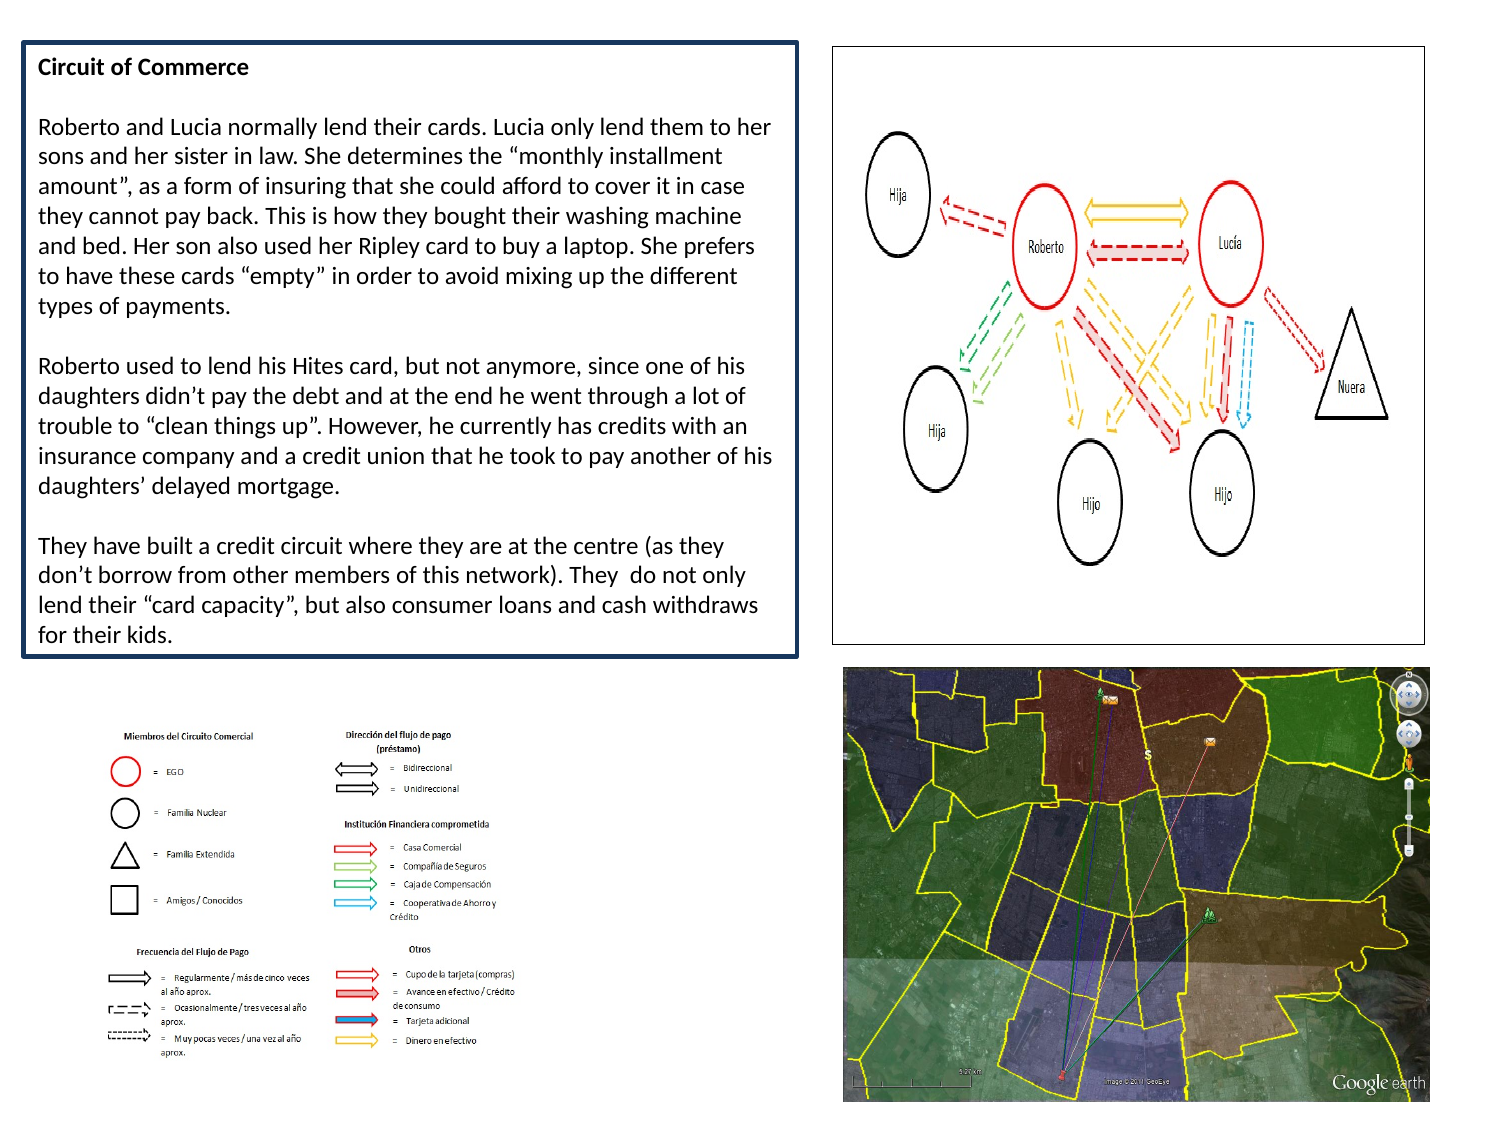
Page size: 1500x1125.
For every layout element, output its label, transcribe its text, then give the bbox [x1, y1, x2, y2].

text_box Circuit of Commerce Roberto and Lucia normally lend their cards. Lucia only lend them to her sons and her sister in law. She determines the “monthly installment amount”, as a form of insuring that she could afford to cover it in case they cannot pay back. This is how they bought their washing machine and bed. Her son also used her Ripley card to buy a laptop. She prefers to have these cards “empty” in order to avoid mixing up the different types of payments. Roberto used to lend his Hites card, but not anymore, since one of his daughters didn’t pay the debt and at the end he went through a lot of trouble to “clean things up”. However, he currently has credits with an insurance company and a credit union that he took to pay another of his daughters’ delayed mortgage. They have built a credit circuit where they are at the centre (as they don’t borrow from other members of this network). They do not only lend their “card capacity”, but also consumer loans and cash withdraws for their kids. [23, 42, 797, 657]
picture [81, 702, 540, 1080]
picture [831, 46, 1425, 645]
picture [843, 667, 1430, 1102]
